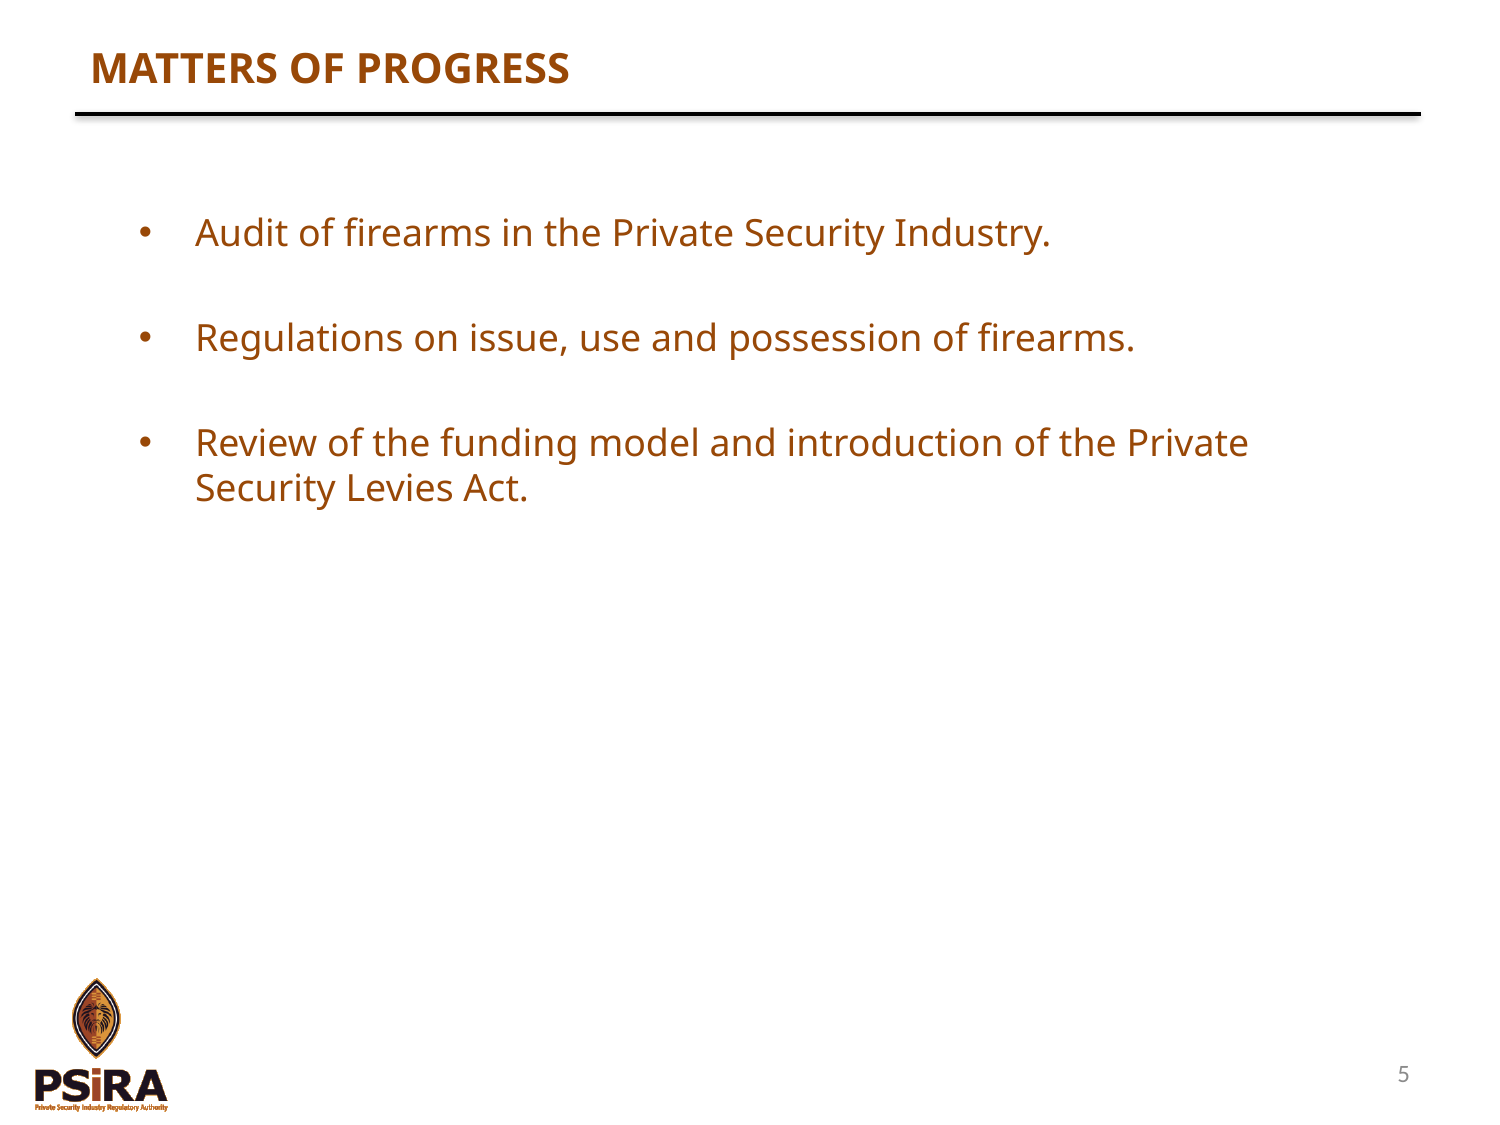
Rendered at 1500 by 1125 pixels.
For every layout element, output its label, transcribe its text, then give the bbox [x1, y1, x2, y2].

picture [28, 965, 170, 1125]
text_box MATTERS OF PROGRESS [74, 34, 1419, 99]
slide_number 5 [1074, 1042, 1425, 1103]
text_box Audit of firearms in the Private Security Industry. Regulations on issue, use and possession of firearms. Review of the funding model and introduction of the Private Security Levies Act. [123, 148, 1329, 976]
